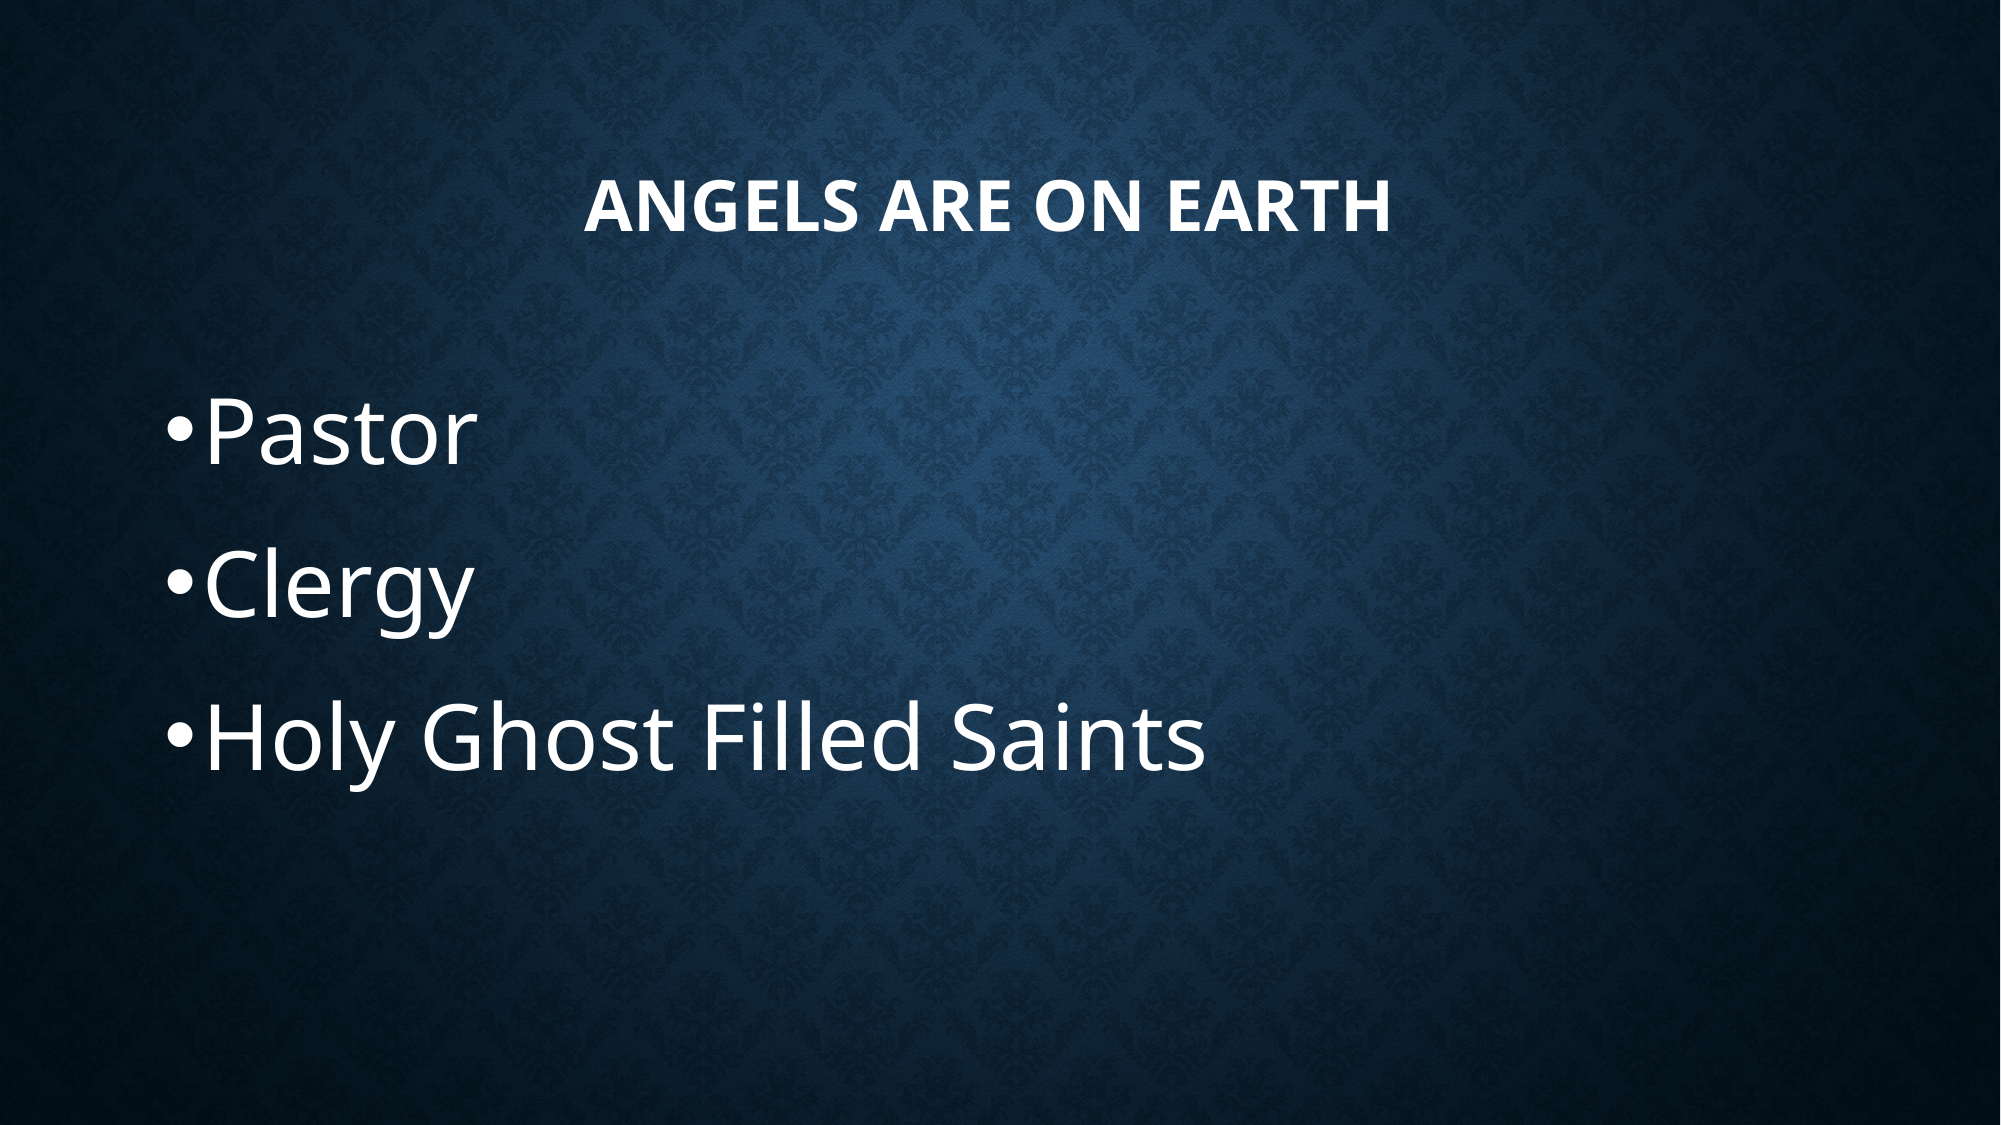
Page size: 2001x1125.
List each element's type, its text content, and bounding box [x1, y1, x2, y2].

list Pastor Clergy Holy Ghost Filled Saints [149, 343, 1849, 950]
title Angels are On Earth [149, 99, 1849, 318]
